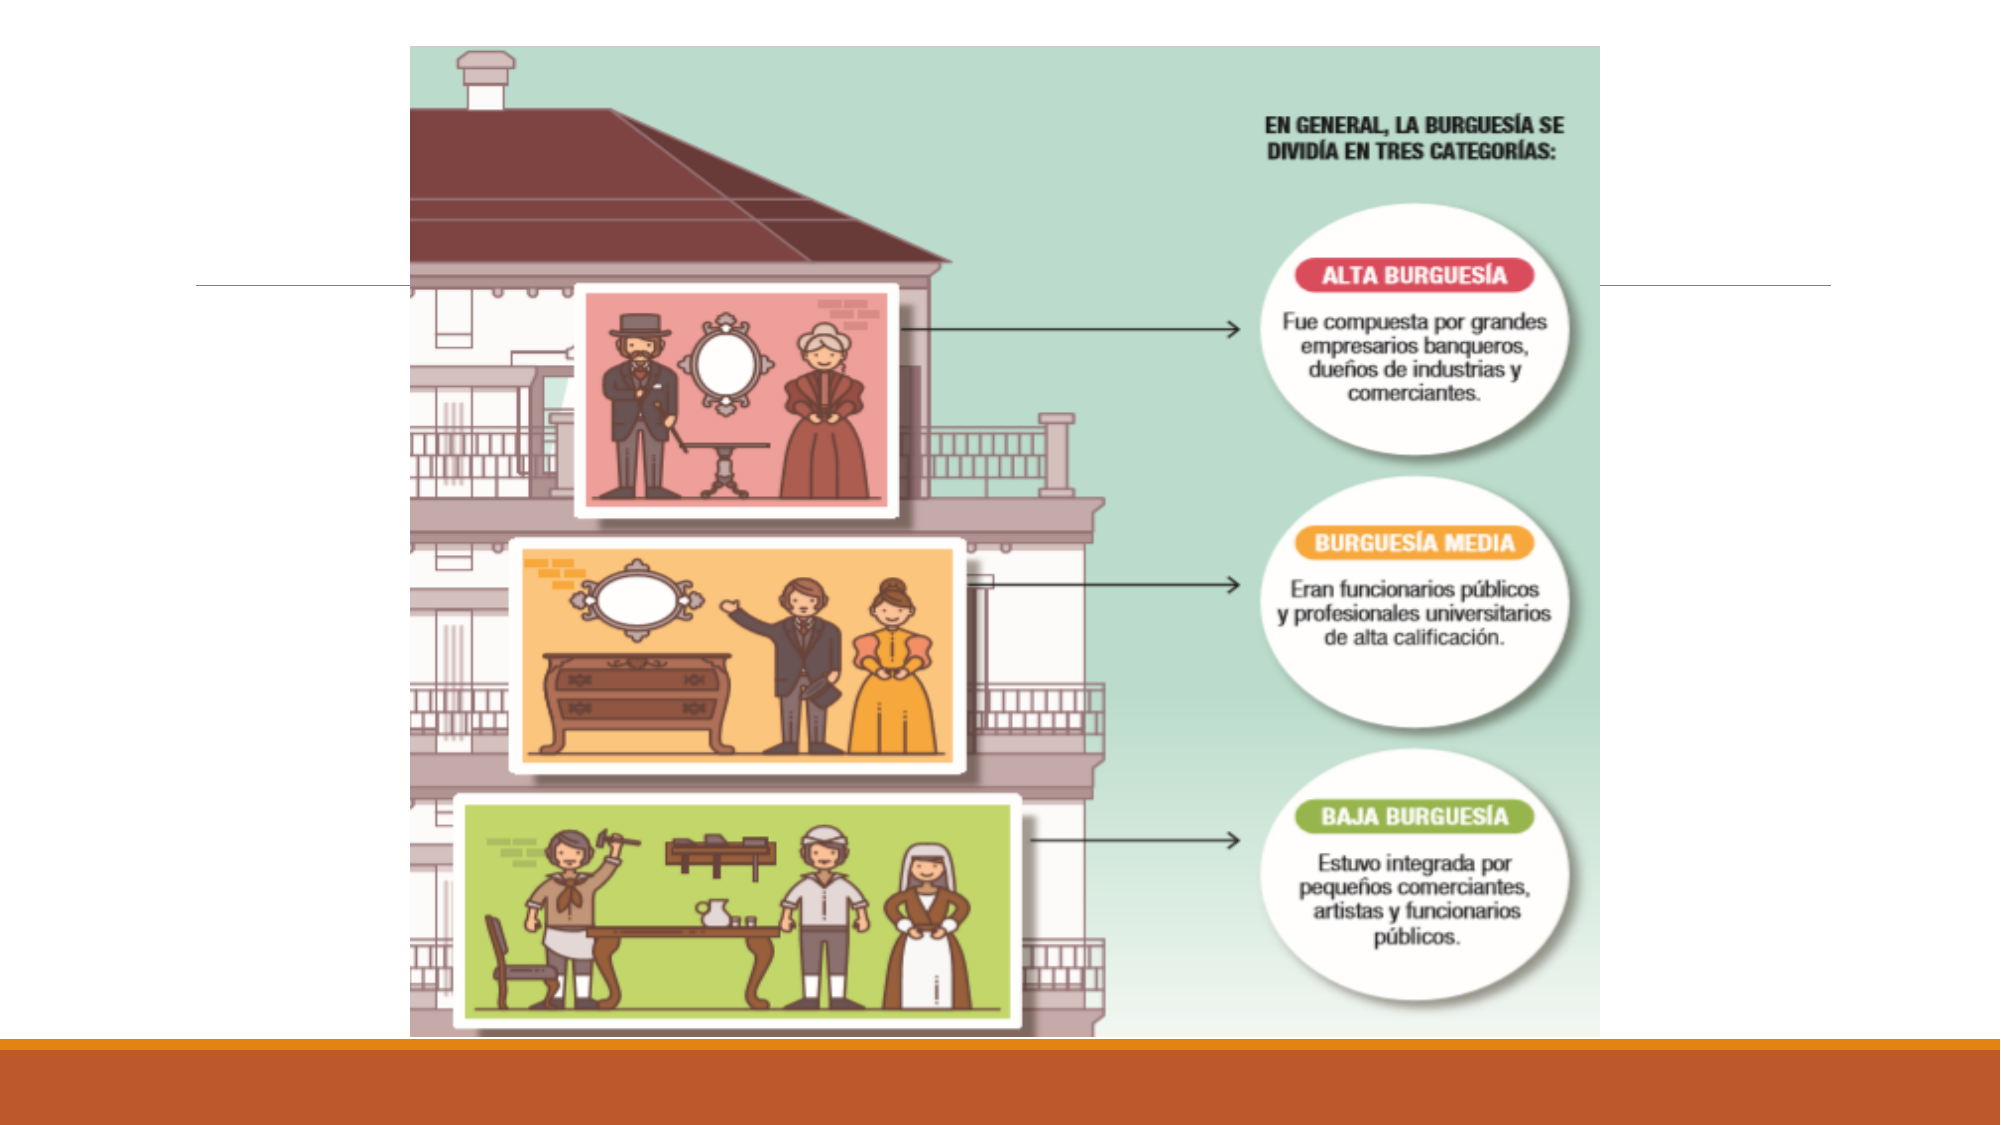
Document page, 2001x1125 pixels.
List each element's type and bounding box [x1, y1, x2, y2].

list [409, 46, 1601, 1038]
